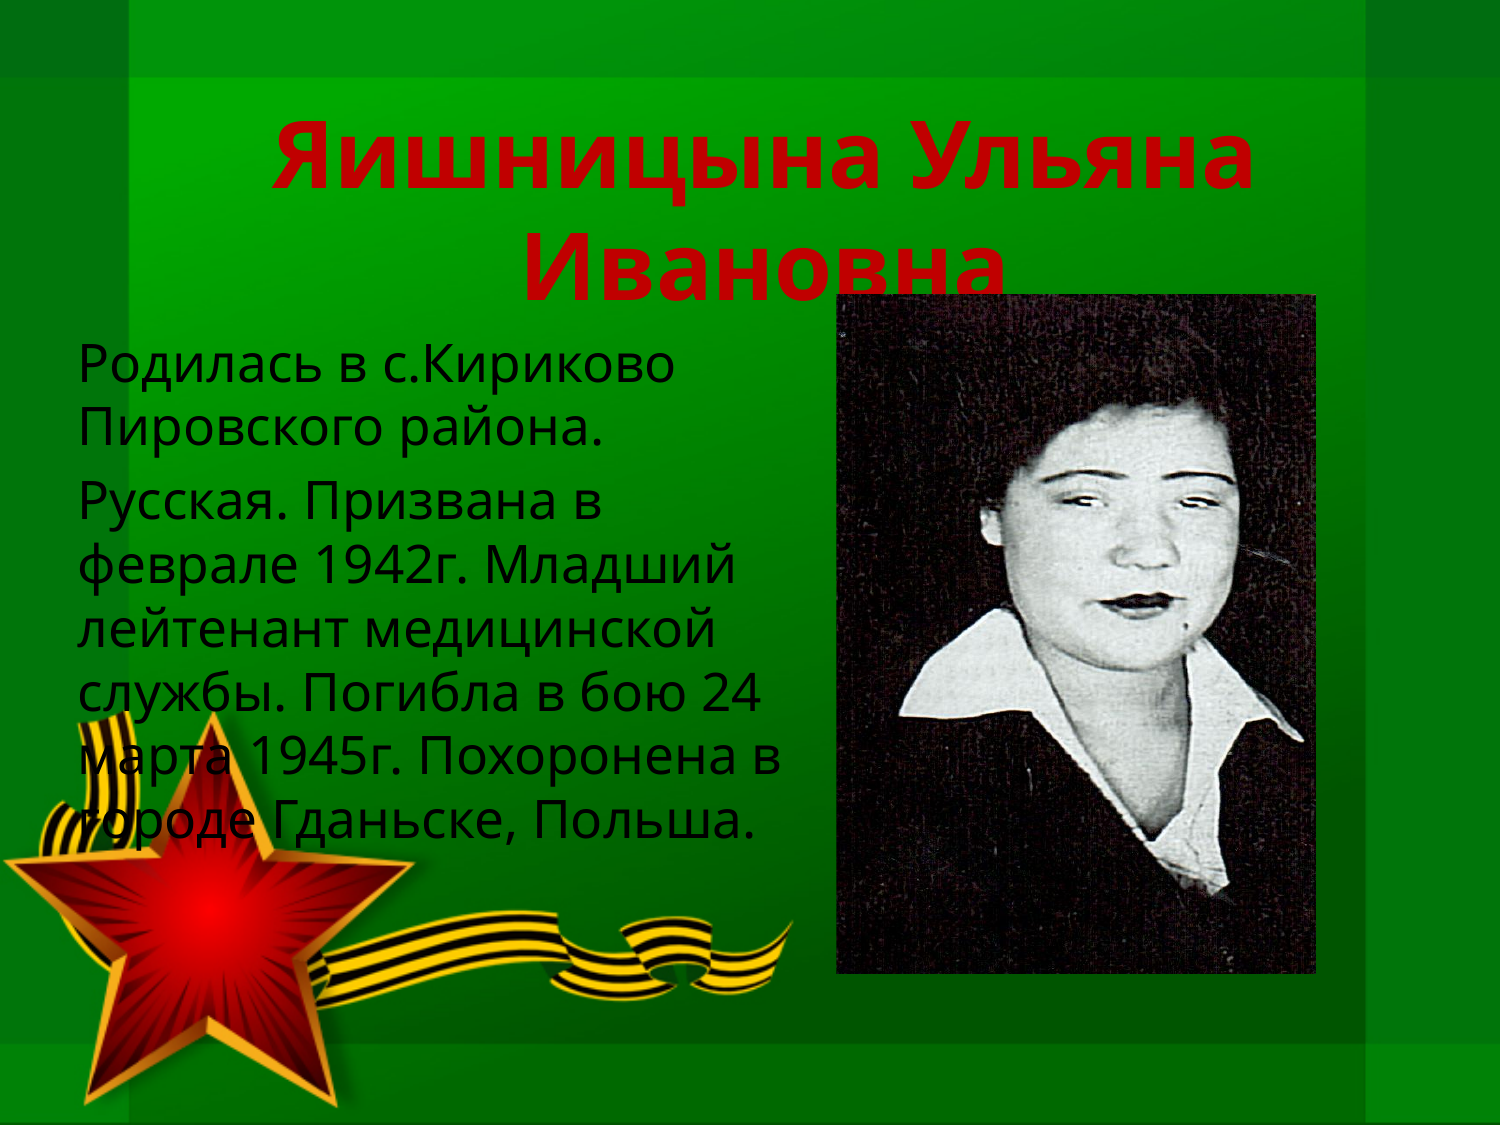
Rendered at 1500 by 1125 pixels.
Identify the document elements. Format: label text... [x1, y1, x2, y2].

picture [0, 0, 1500, 1125]
list Родилась в с.Кириково Пировского района. Русская. Призвана в феврале 1942г. Младший лейтенант медицинской службы. Погибла в бою 24 марта 1945г. Похоронена в городе Гданьске, Польша. [62, 321, 800, 916]
title Яишницына Ульяна Ивановна [30, 198, 1500, 329]
